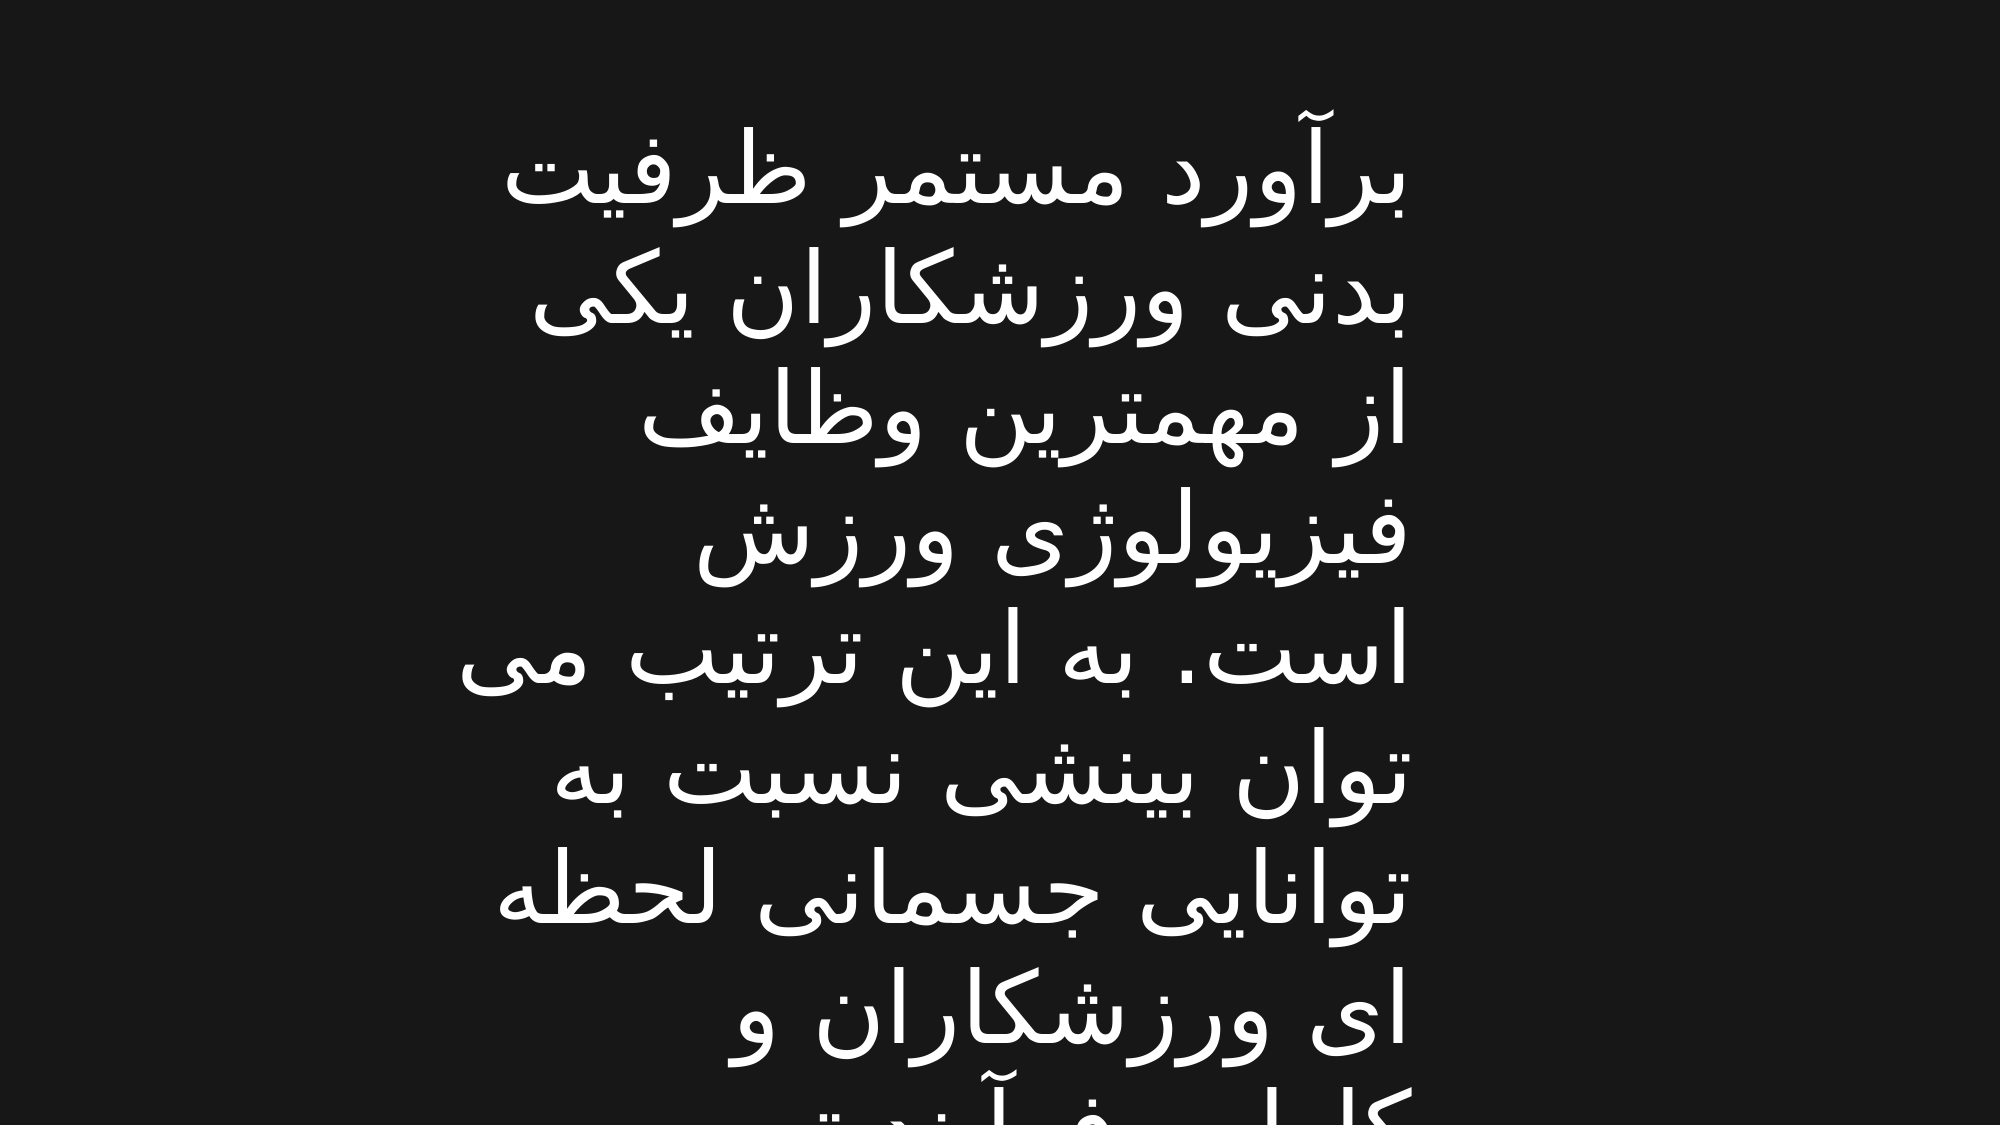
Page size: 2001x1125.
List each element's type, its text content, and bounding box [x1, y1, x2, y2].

text_box برآورد مستمر ظرفیت بدنی ورزشکاران یکی از مهمترین وظایف فیزیولوژی ورزش است. به این ترتیب می توان بینشی نسبت به توانایی جسمانی لحظه ای ورزشکاران و کارایی فرآیند تمرین داشت. [428, 96, 1429, 1125]
